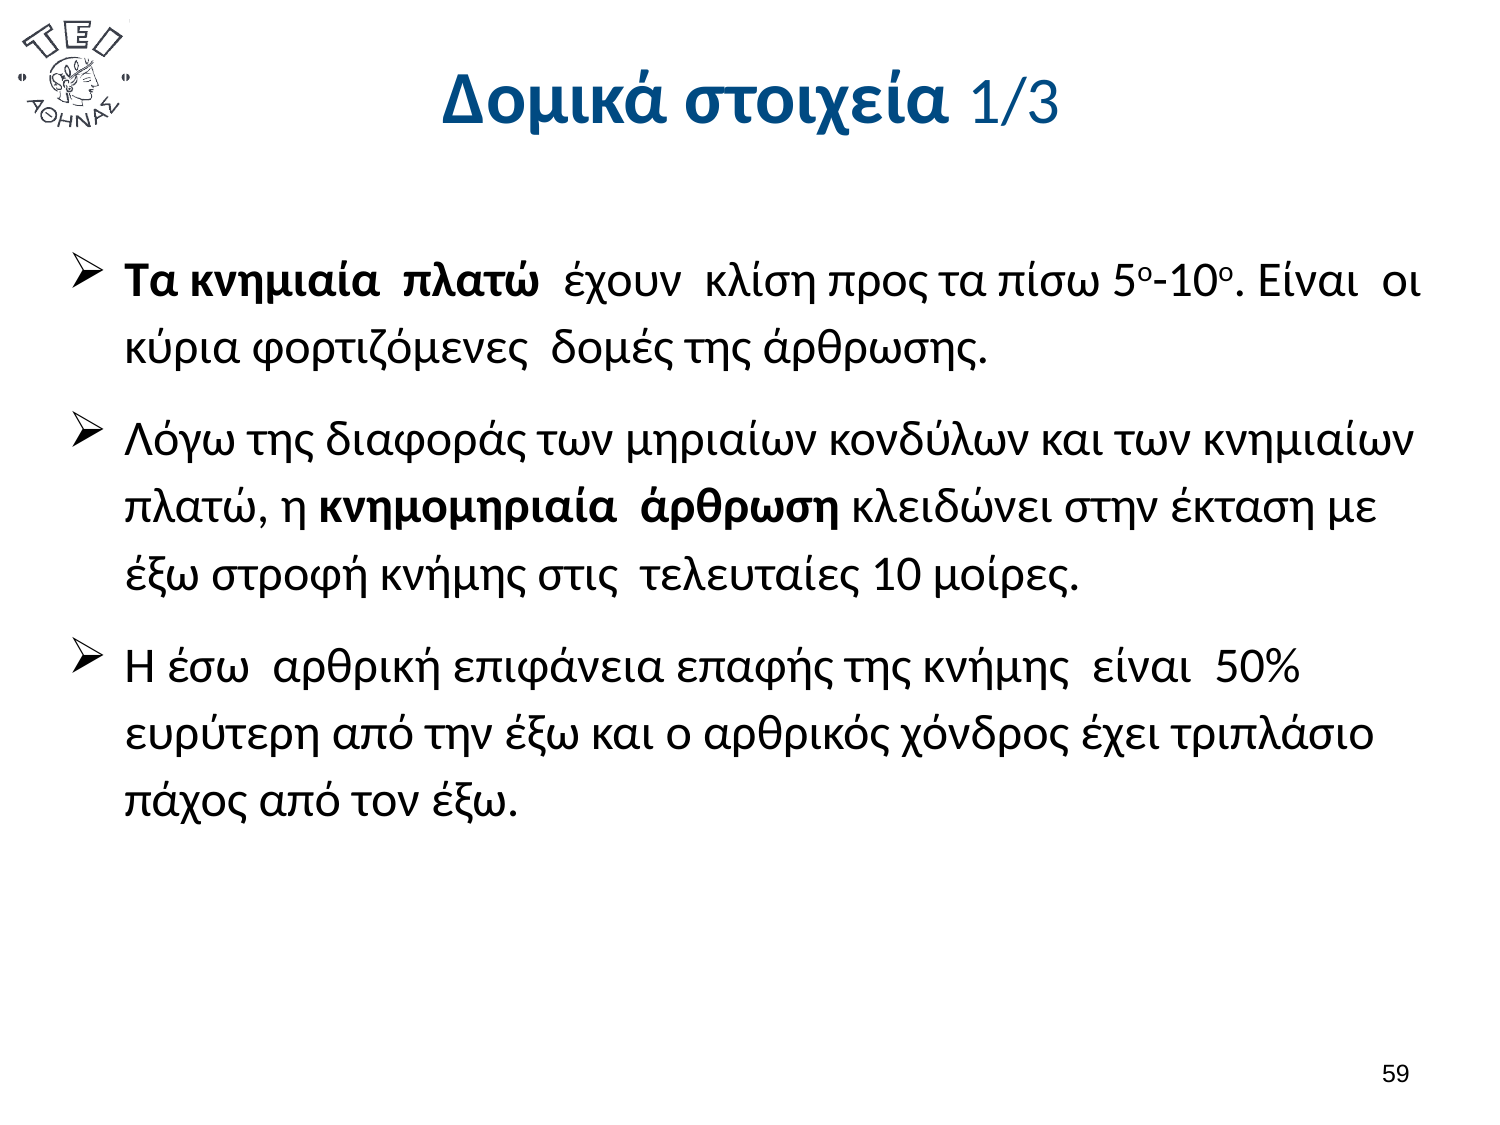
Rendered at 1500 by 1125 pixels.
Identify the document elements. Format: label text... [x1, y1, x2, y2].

title Δομικά στοιχεία 1/3 [76, 19, 1427, 169]
slide_number 58 [1074, 1042, 1425, 1103]
picture [17, 19, 76, 133]
list Τα κνημιαία πλατώ έχουν κλίση προς τα πίσω 5ο-10ο. Είναι οι κύρια φορτιζόμενες δομές της άρθρωσης. Λόγω της διαφοράς των μηριαίων κονδύλων και των κνημιαίων πλατώ, η κνημομηριαία άρθρωση κλειδώνει στην έκταση με έξω στροφή κνήμης στις τελευταίες 10 μοίρες. Η έσω αρθρική επιφάνεια επαφής της κνήμης είναι 50% ευρύτερη από την έξω και ο αρθρικός χόνδρος έχει τριπλάσιο πάχος από τον έξω. [53, 231, 1447, 1047]
